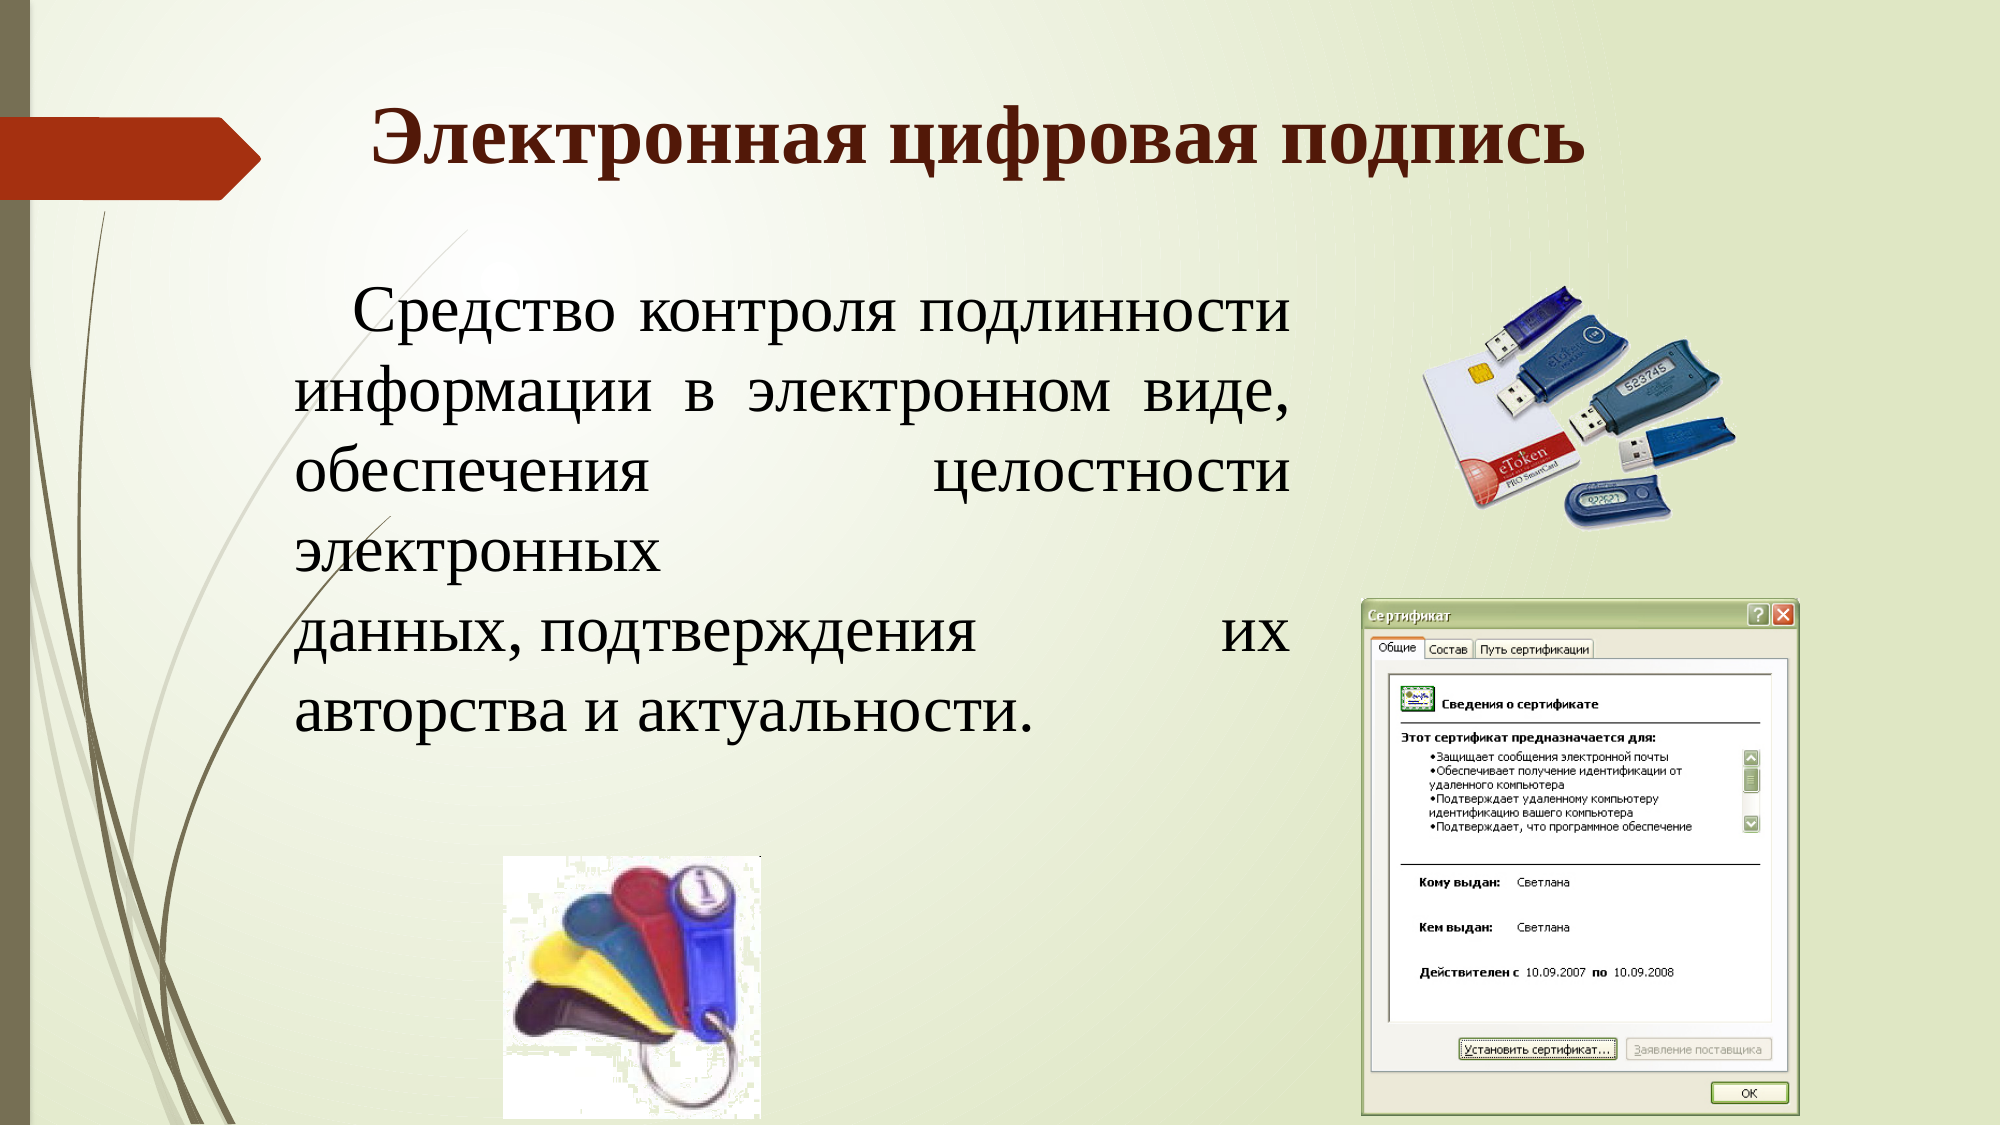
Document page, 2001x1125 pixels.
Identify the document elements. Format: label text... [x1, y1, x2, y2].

text_box Средство контроля подлинности информации в электронном виде, обеспечения целостности электронных данных, подтверждения их авторства и актуальности. [279, 257, 1307, 753]
picture [503, 856, 761, 1119]
title Электронная цифровая подпись [303, 72, 1654, 191]
picture [1361, 598, 1800, 1116]
picture [1410, 278, 1751, 543]
